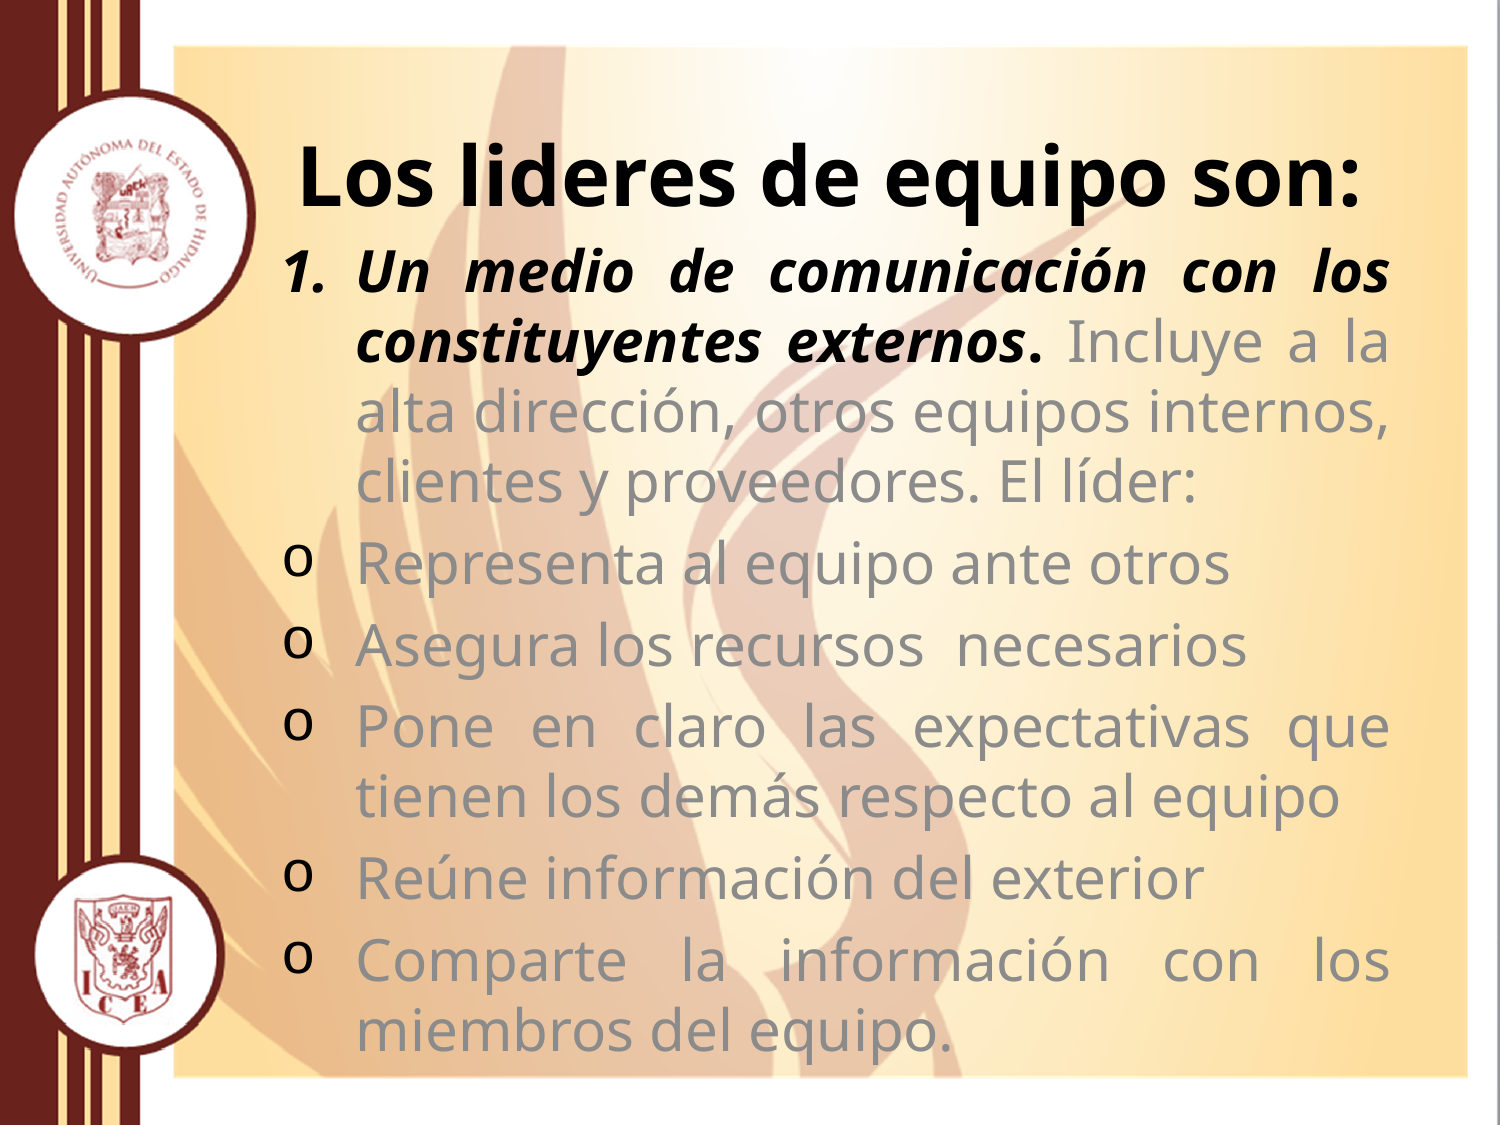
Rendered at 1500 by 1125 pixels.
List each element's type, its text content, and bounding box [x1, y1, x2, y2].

list Los lideres de equipo son: Un medio de comunicación con los constituyentes externos. Incluye a la alta dirección, otros equipos internos, clientes y proveedores. El líder: Representa al equipo ante otros Asegura los recursos necesarios Pone en claro las expectativas que tienen los demás respecto al equipo Reúne información del exterior Comparte la información con los miembros del equipo. [253, 54, 1407, 1071]
picture [0, 0, 1500, 1125]
